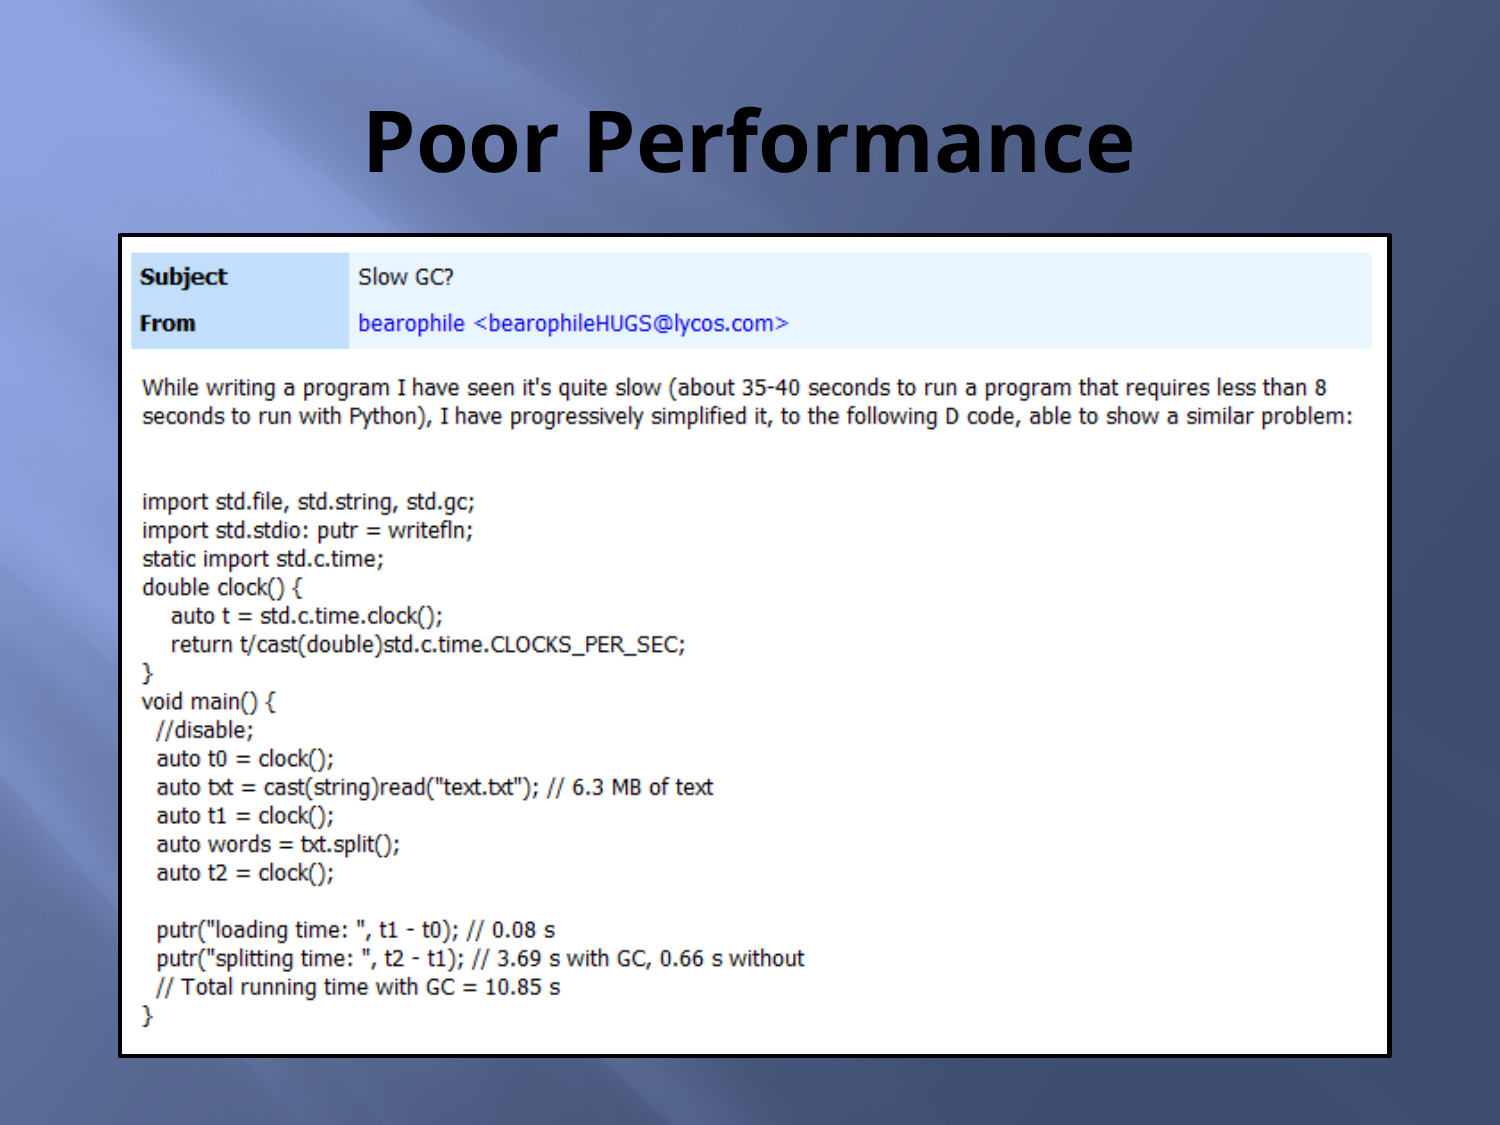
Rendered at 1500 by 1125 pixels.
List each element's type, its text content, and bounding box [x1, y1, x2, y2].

picture [121, 236, 1388, 1054]
title Poor Performance [75, 45, 1425, 233]
